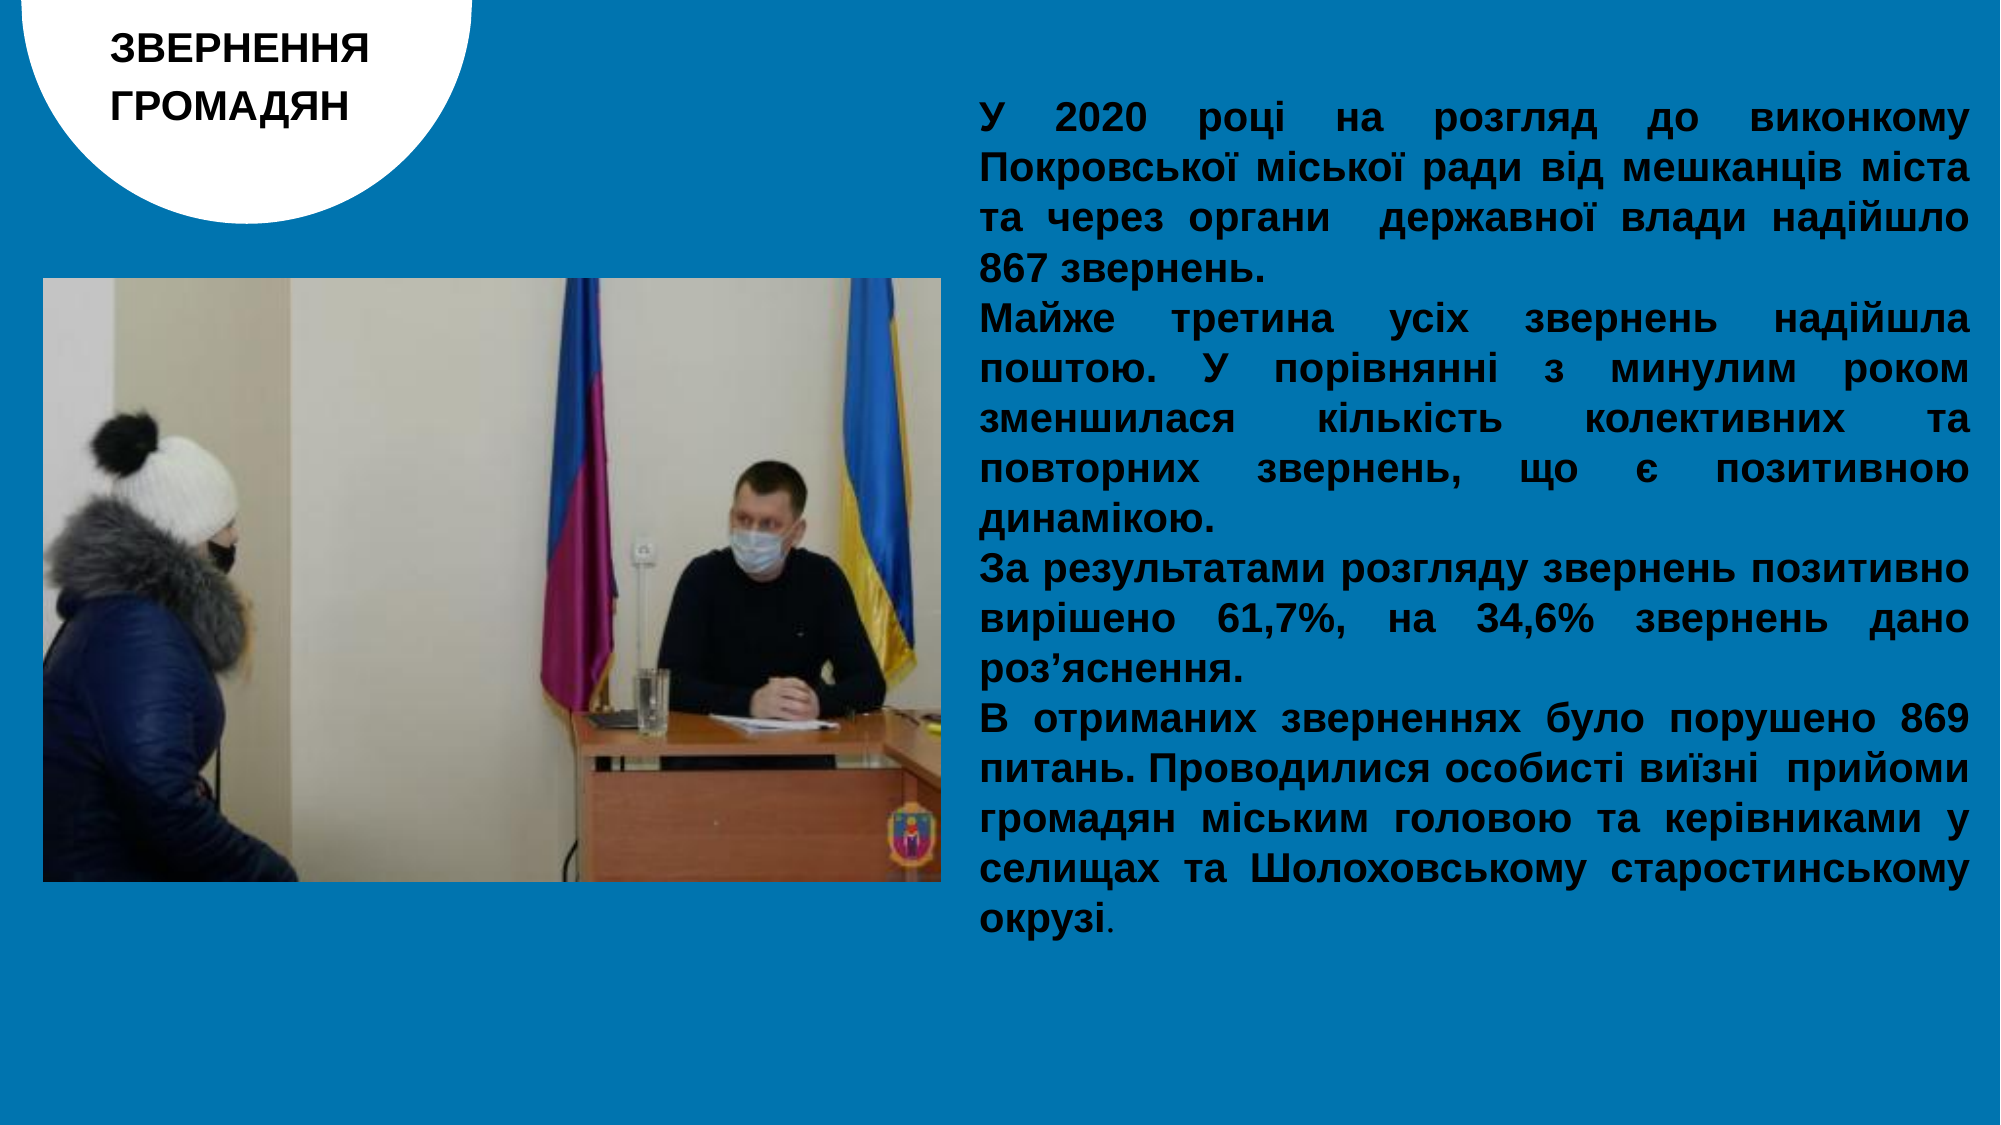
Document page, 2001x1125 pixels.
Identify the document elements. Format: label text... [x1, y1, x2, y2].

text_box ЗВЕРНЕННЯ ГРОМАДЯН [94, 6, 430, 160]
picture [44, 279, 940, 881]
text_box У 2020 році на розгляд до виконкому Покровської міської ради від мешканців міста та через органи державної влади надійшло 867 звернень. Майже третина усіх звернень надійшла поштою. У порівнянні з минулим роком зменшилася кількість колективних та повторних звернень, що є позитивною динамікою. За результатами розгляду звернень позитивно вирішено 61,7%, на 34,6% звернень дано роз’яснення. В отриманих зверненнях було порушено 869 питань. Проводилися особисті виїзні прийоми громадян міським головою та керівниками у селищах та Шолоховському старостинському окрузі. [964, 82, 1986, 1024]
